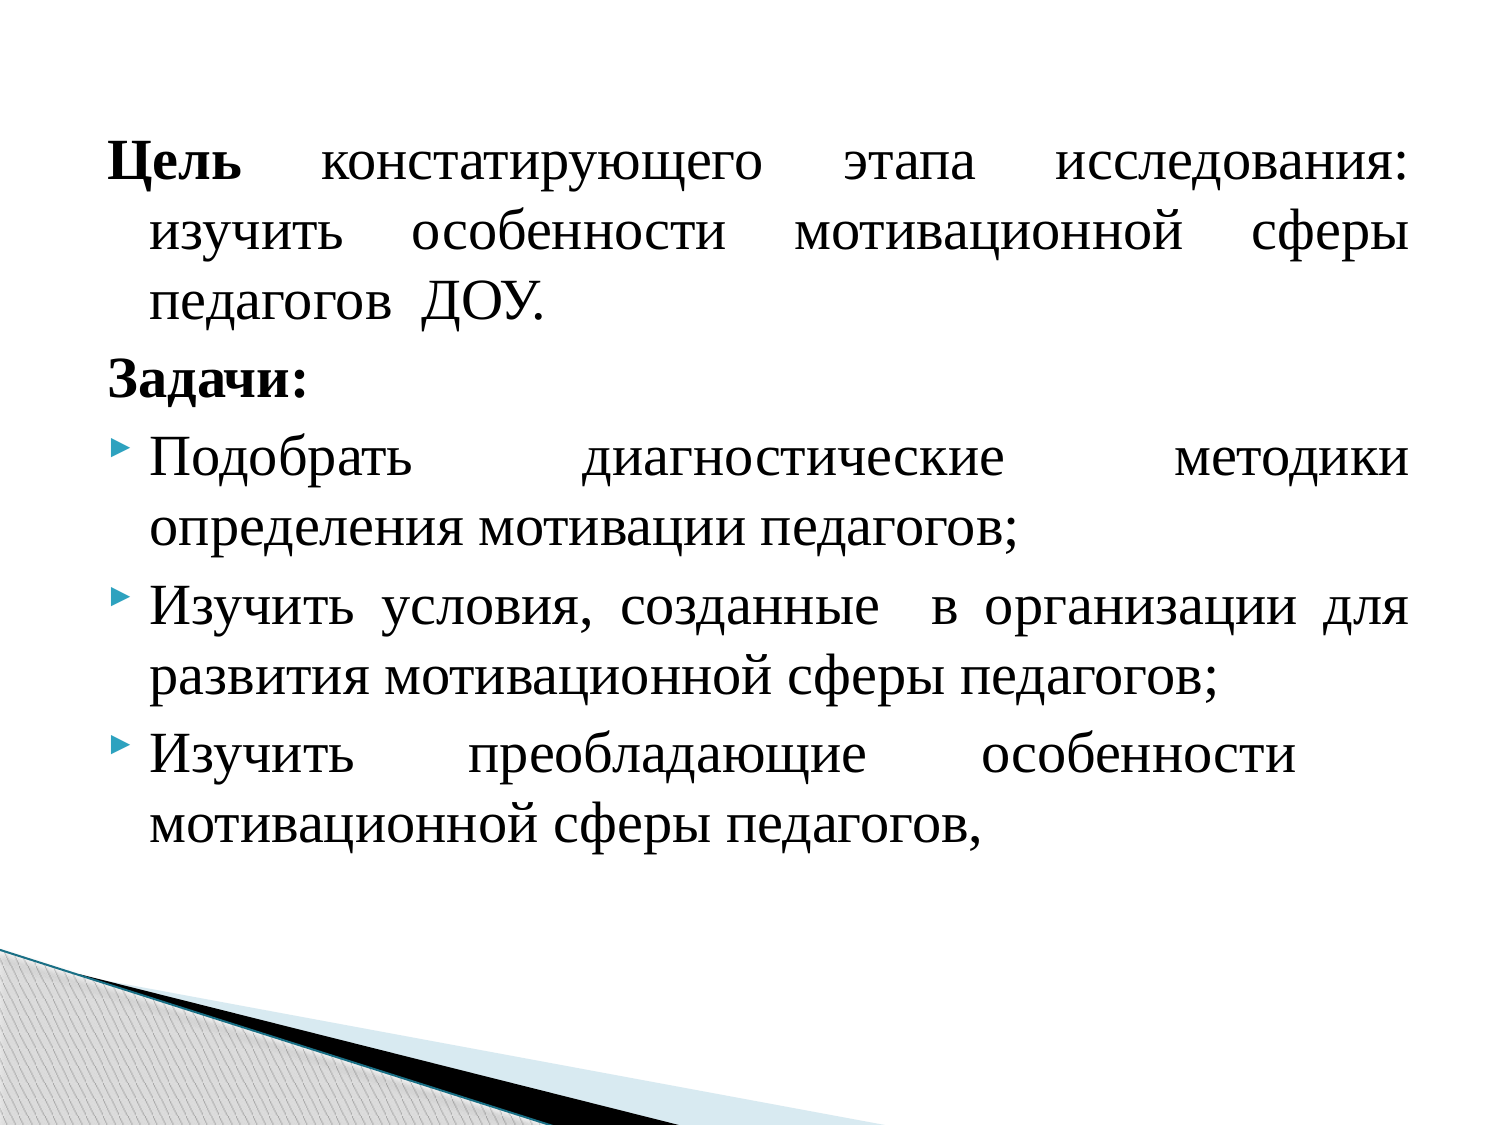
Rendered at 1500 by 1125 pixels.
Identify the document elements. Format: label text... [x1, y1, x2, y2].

list Цель констатирующего этапа исследования: изучить особенности мотивационной сферы педагогов ДОУ. Задачи: Подобрать диагностические методики определения мотивации педагогов; Изучить условия, созданные в организации для развития мотивационной сферы педагогов; Изучить преобладающие особенности мотивационной сферы педагогов, [75, 113, 1425, 986]
